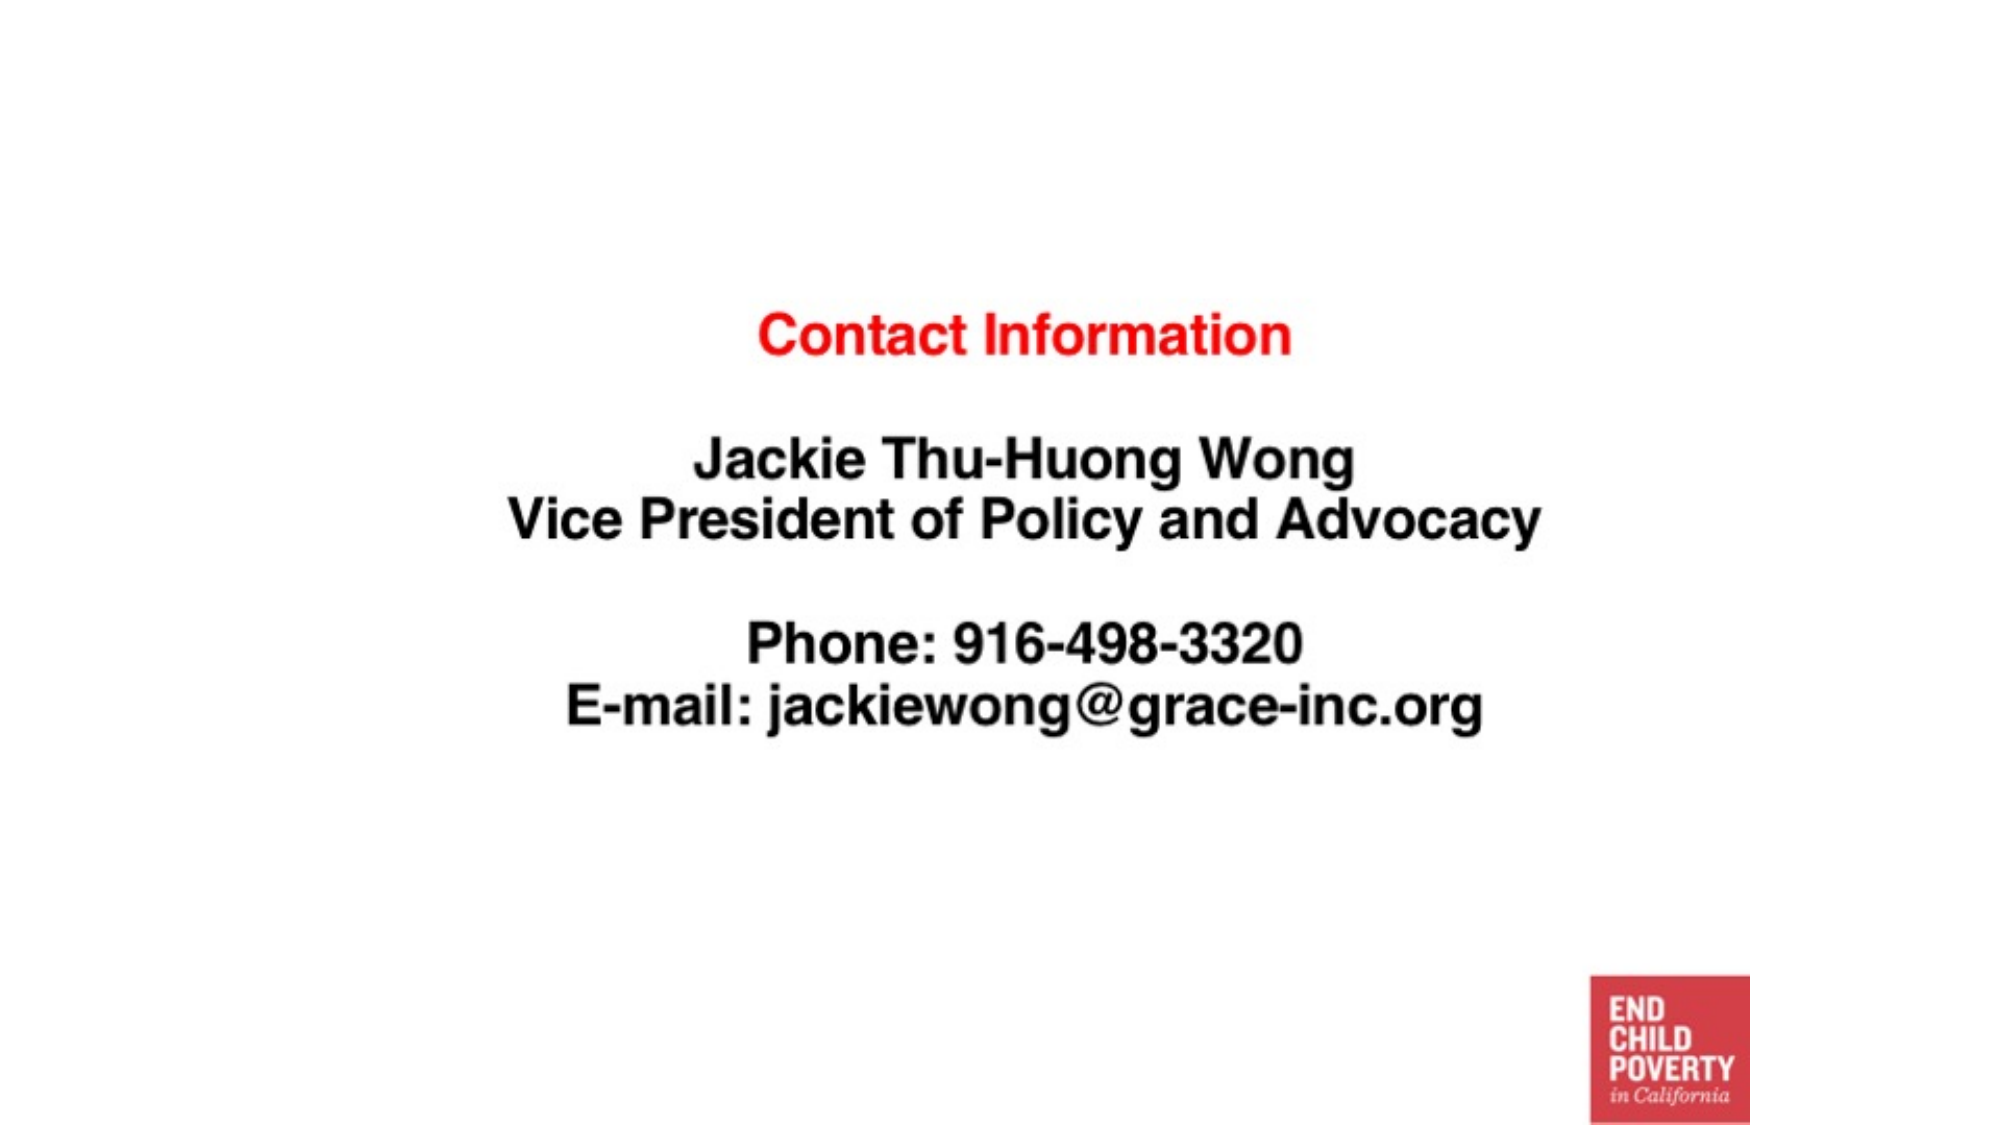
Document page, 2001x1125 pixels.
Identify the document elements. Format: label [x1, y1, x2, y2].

picture [249, 0, 1750, 1125]
